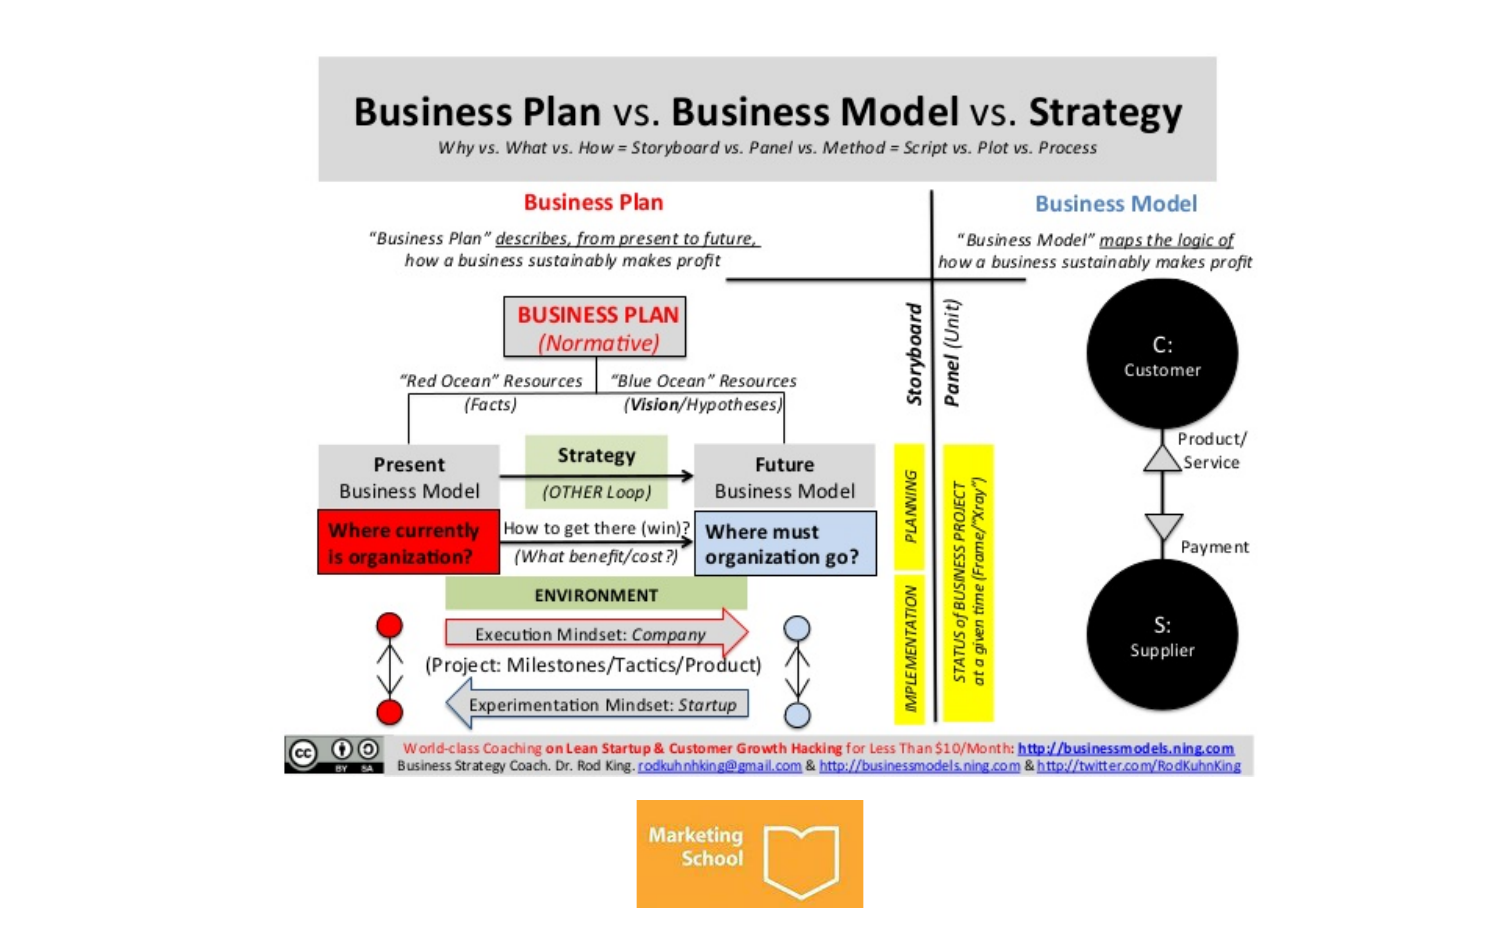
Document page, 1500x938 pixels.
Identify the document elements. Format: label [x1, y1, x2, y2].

picture [269, 27, 1267, 777]
picture [636, 800, 864, 908]
